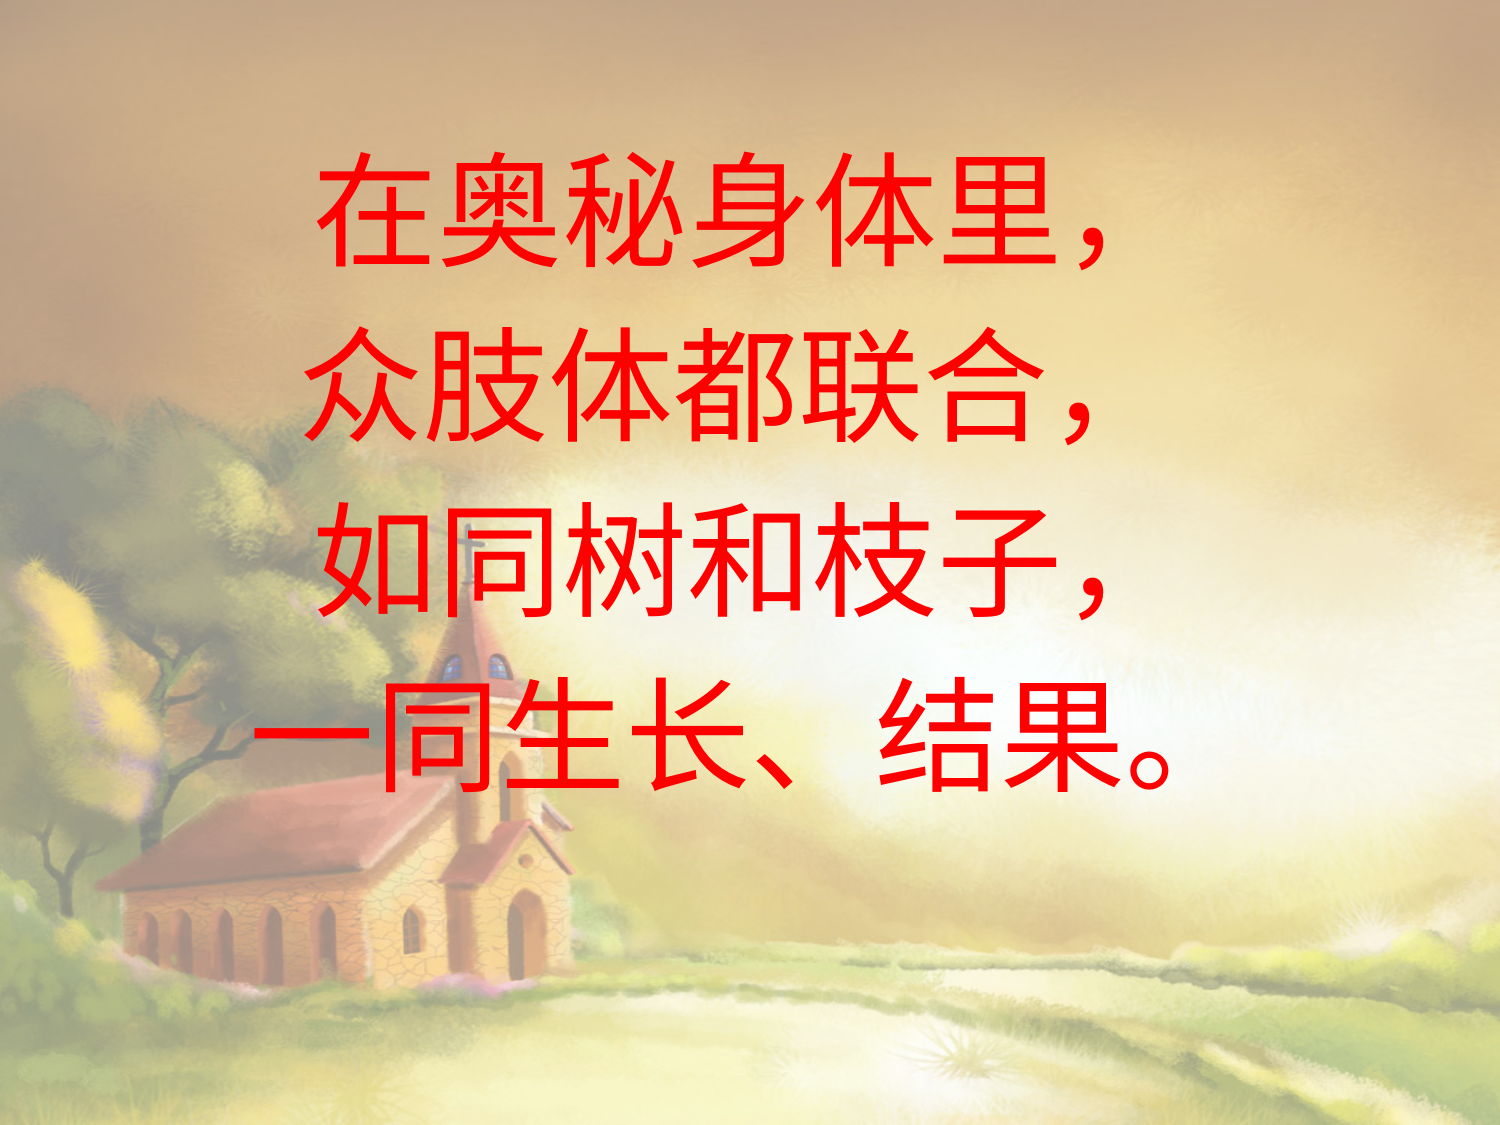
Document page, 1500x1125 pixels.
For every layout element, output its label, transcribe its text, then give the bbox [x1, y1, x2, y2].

list 在奥秘身体里， 众肢体都联合， 如同树和枝子， 一同生长、结果。 [75, 125, 1425, 1005]
